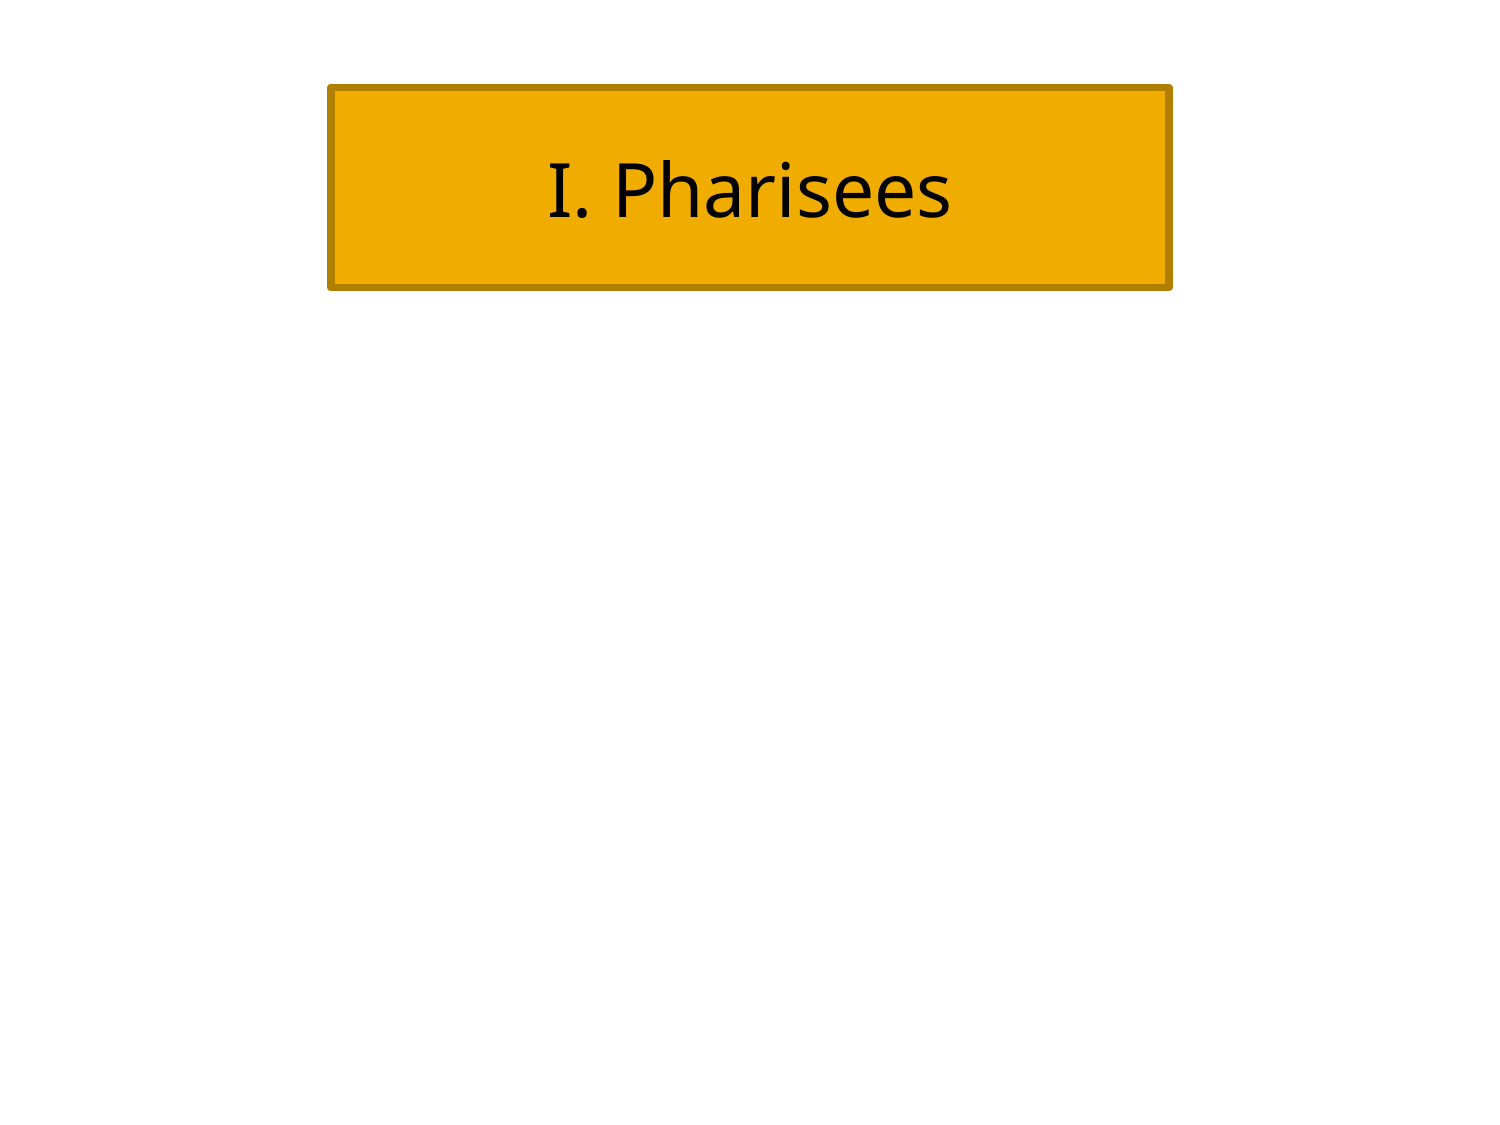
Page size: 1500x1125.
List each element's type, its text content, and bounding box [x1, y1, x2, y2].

text_box I. Pharisees [327, 84, 1173, 291]
